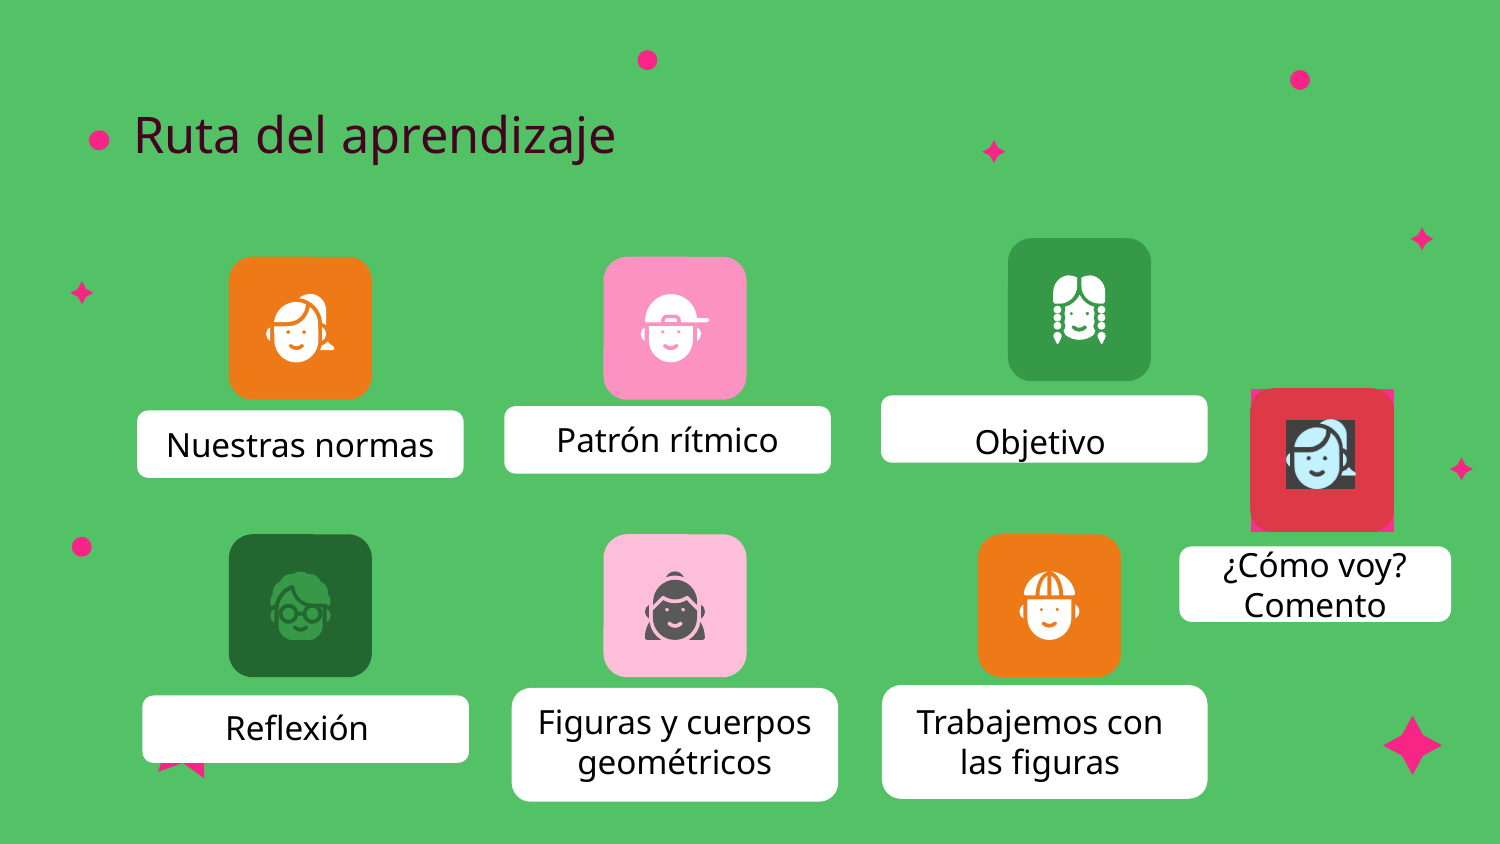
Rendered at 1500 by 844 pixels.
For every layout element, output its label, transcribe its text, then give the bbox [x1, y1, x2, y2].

text_box Figuras y cuerpos geométricos [492, 719, 858, 762]
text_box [269, 571, 332, 641]
text_box [511, 687, 839, 719]
text_box Patrón rítmico [517, 418, 819, 461]
text_box [881, 685, 1208, 799]
text_box [228, 256, 372, 400]
text_box [881, 395, 1208, 463]
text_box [1052, 275, 1106, 345]
text_box [504, 406, 831, 474]
text_box [142, 695, 469, 763]
text_box Objetivo [889, 419, 1191, 463]
text_box [137, 410, 464, 478]
text_box Trabajemos con las figuras [889, 719, 1191, 762]
text_box [1007, 238, 1151, 382]
text_box [603, 534, 747, 678]
text_box [228, 534, 372, 678]
title Ruta del aprendizaje [118, 88, 1382, 183]
text_box [977, 534, 1121, 678]
text_box Nuestras normas [149, 422, 451, 465]
text_box [603, 256, 747, 400]
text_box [1019, 571, 1080, 641]
text_box Reflexión [151, 720, 453, 734]
picture [1250, 388, 1394, 533]
text_box [511, 762, 839, 802]
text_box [644, 571, 706, 641]
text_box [640, 293, 710, 363]
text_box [265, 293, 335, 363]
text_box ¿Cómo voy? Comento [1179, 546, 1452, 622]
